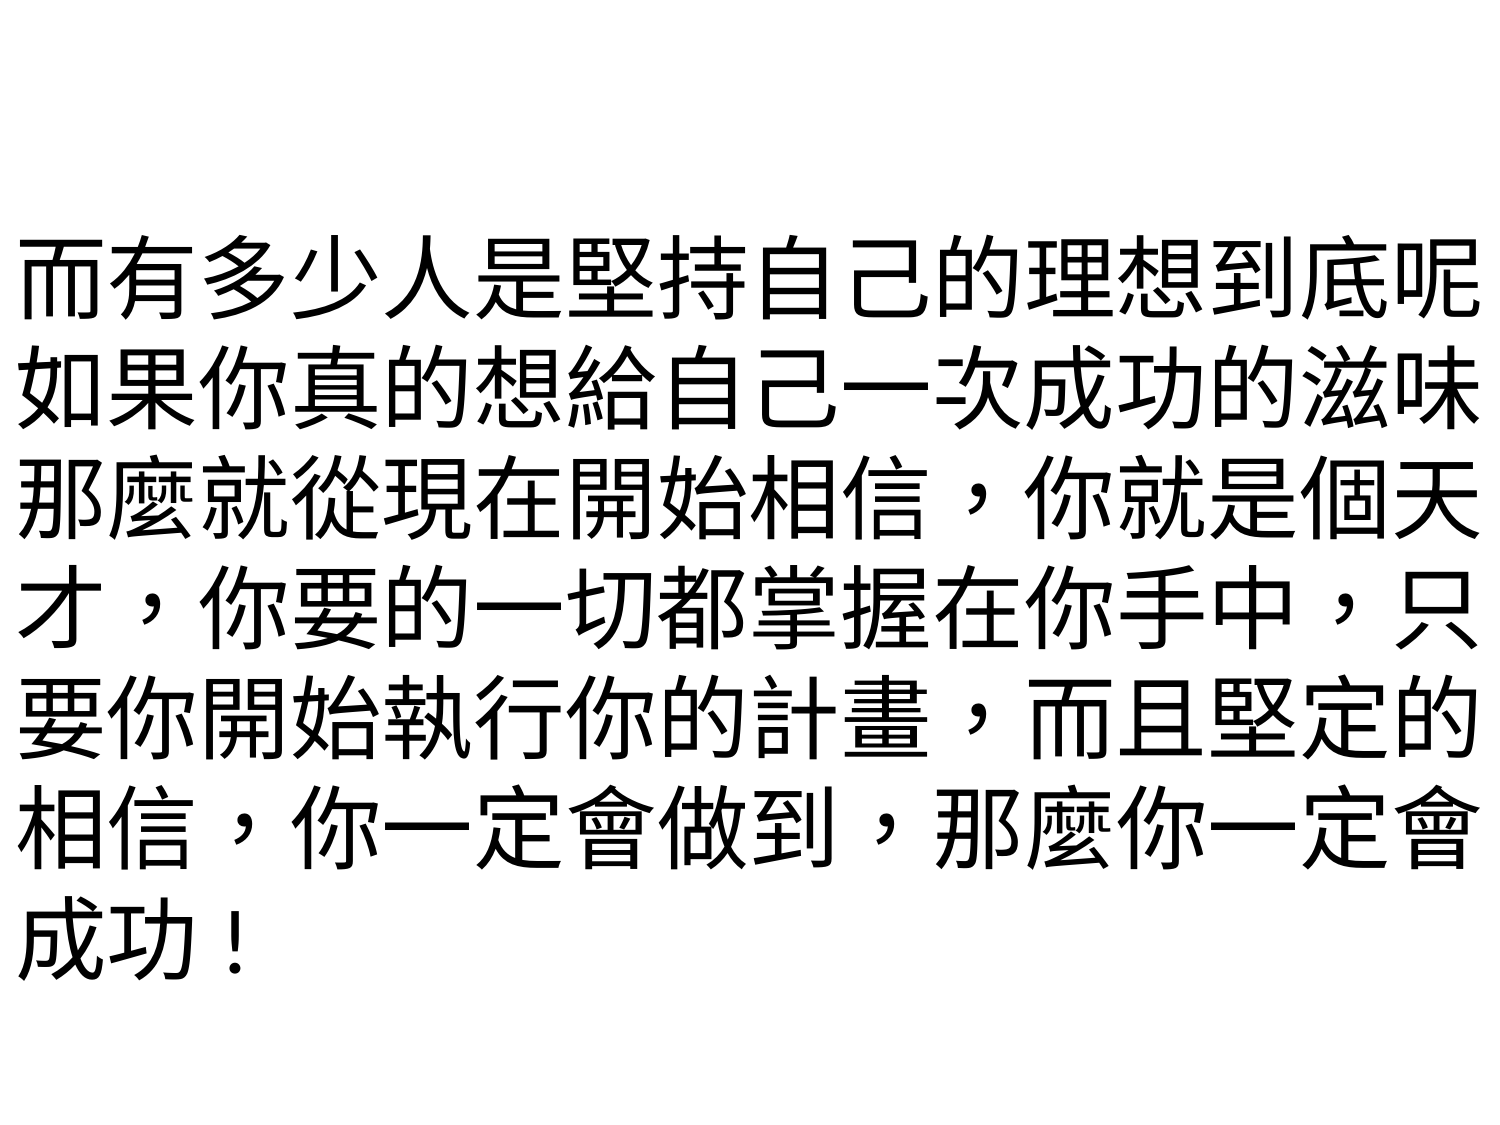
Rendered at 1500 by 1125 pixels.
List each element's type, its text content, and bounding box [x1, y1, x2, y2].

list 而有多少人是堅持自己的理想到底呢?如果你真的想給自己一次成功的滋味，那麼就從現在開始相信，你就是個天才，你要的一切都掌握在你手中，只要你開始執行你的計畫，而且堅定的相信，你一定會做到，那麼你一定會成功! [0, 0, 1500, 1125]
